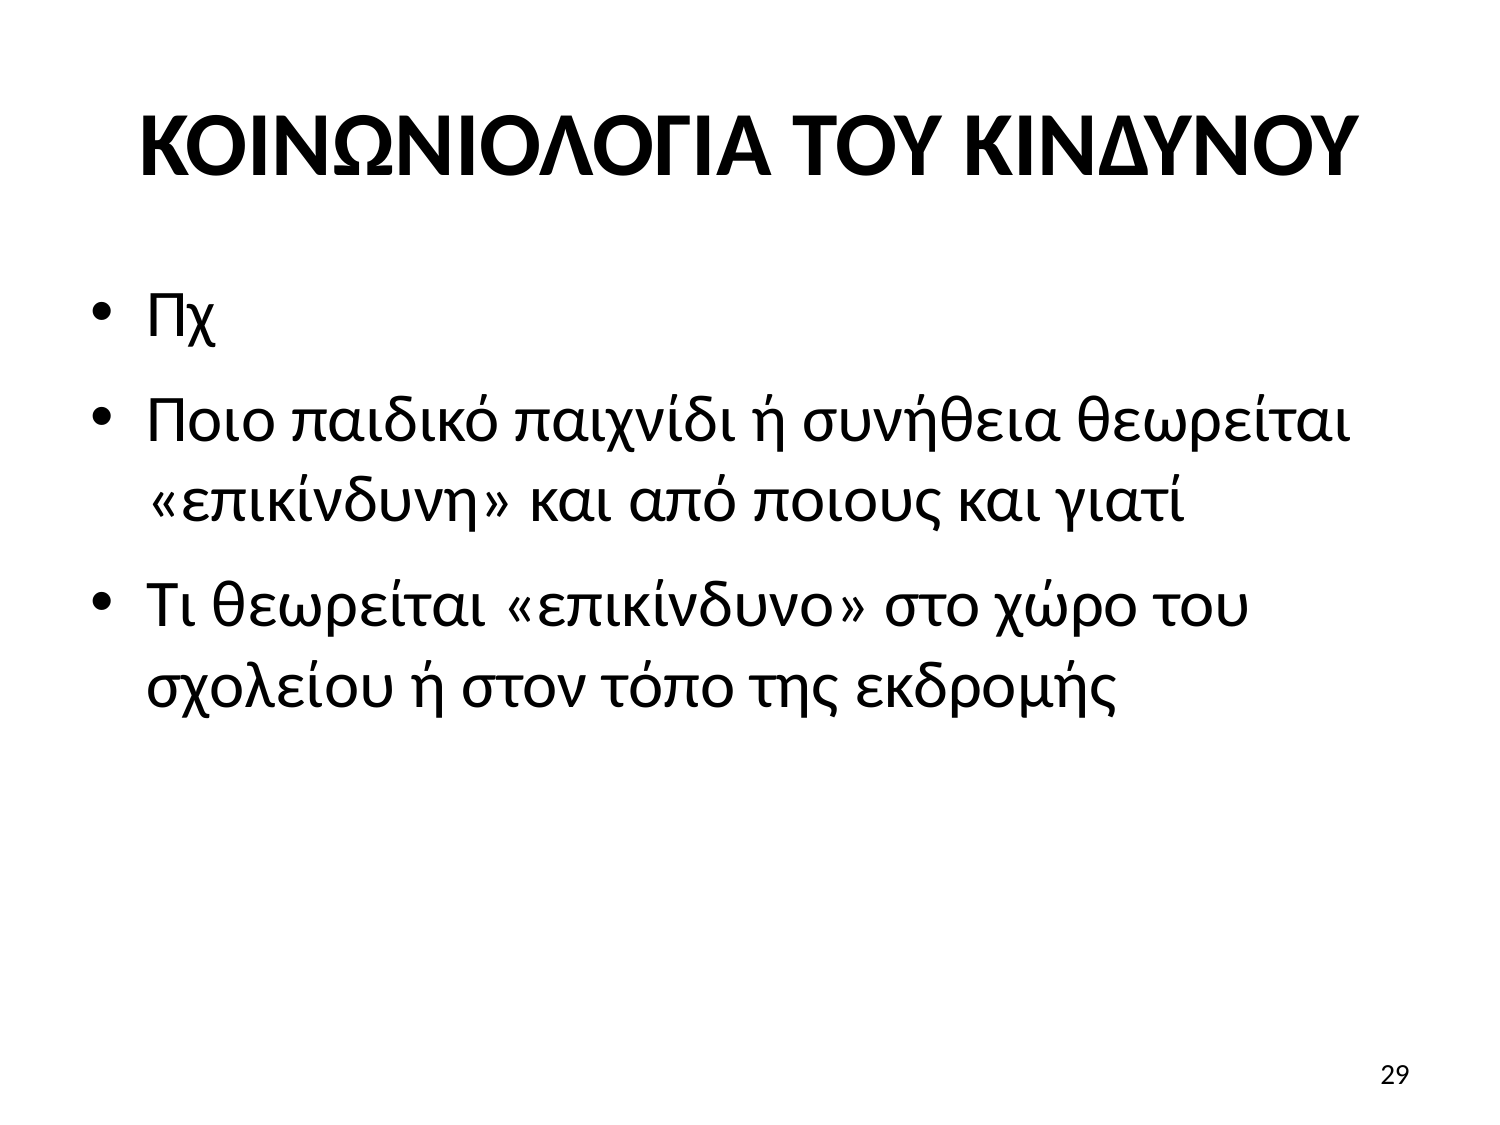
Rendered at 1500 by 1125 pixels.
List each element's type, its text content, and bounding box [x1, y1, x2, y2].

list Πχ Ποιο παιδικό παιχνίδι ή συνήθεια θεωρείται «επικίνδυνη» και από ποιους και γιατί Τι θεωρείται «επικίνδυνο» στο χώρο του σχολείου ή στον τόπο της εκδρομής [75, 262, 1425, 1005]
slide_number 29 [1074, 1042, 1425, 1103]
title ΚΟΙΝΩΝΙΟΛΟΓΙΑ ΤΟΥ ΚΙΝΔΥΝΟΥ [75, 45, 1425, 233]
